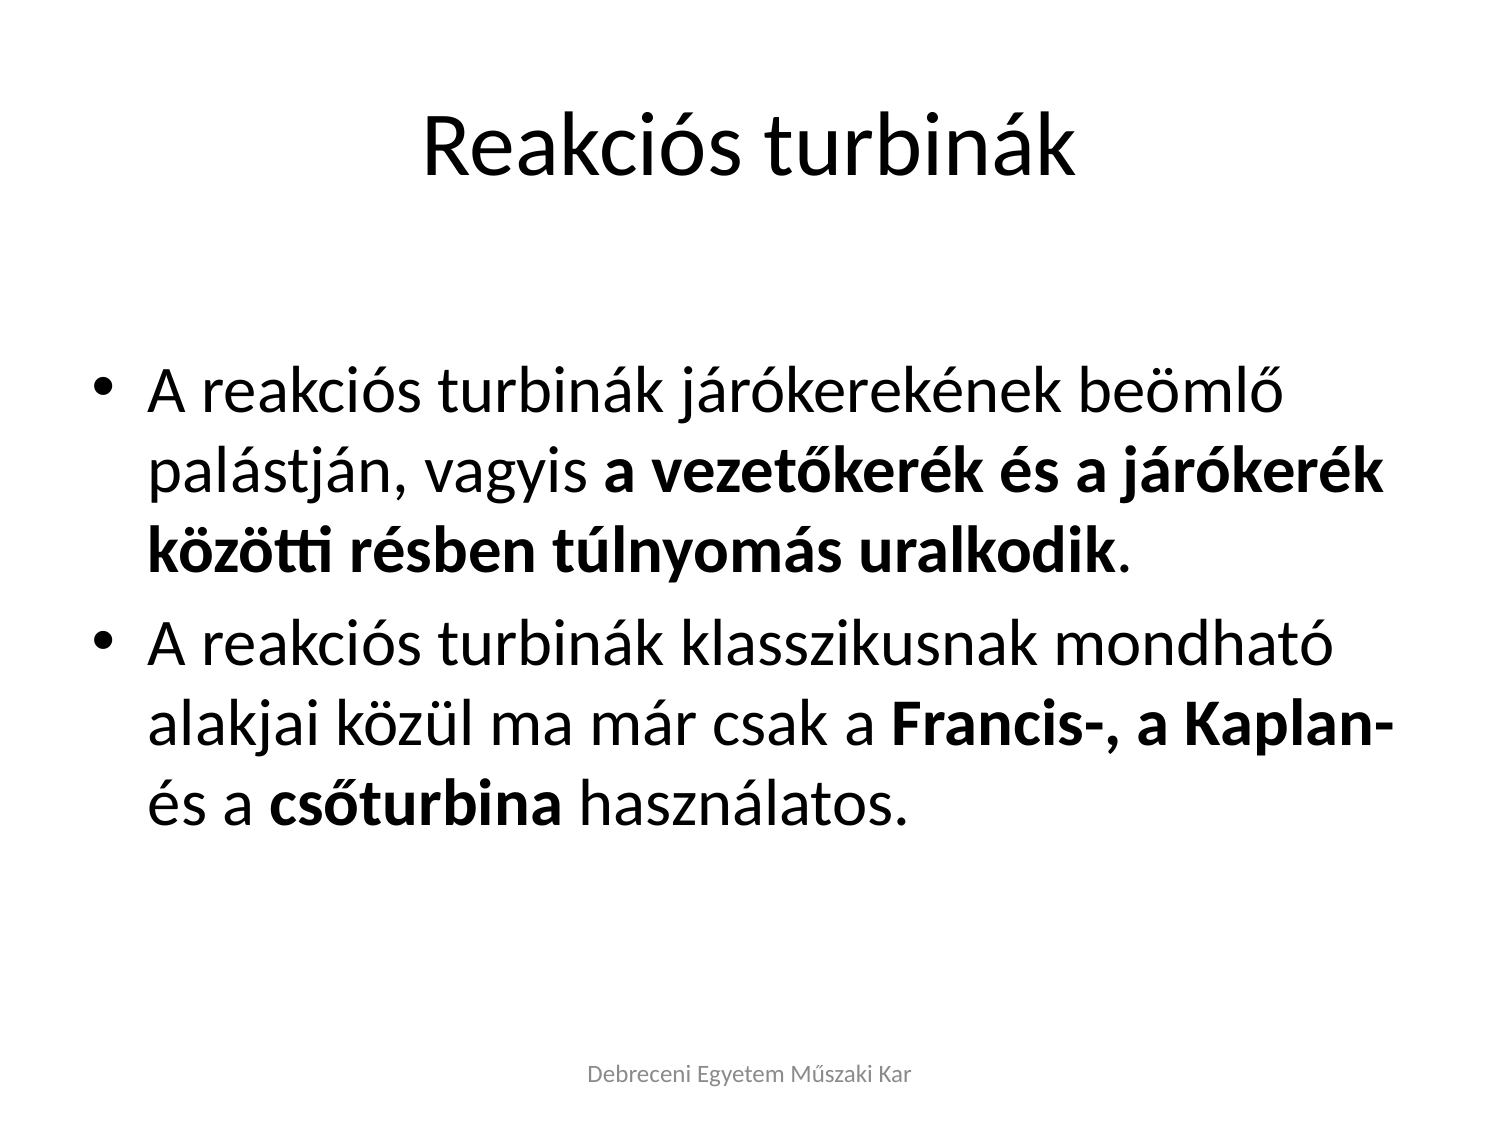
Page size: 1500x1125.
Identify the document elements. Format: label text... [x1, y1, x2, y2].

footer Debreceni Egyetem Műszaki Kar [512, 1042, 988, 1103]
list A reakciós turbinák járókerekének beömlő palástján, vagyis a vezetőkerék és a járókerék közötti résben túlnyomás uralkodik. A reakciós turbinák klasszikusnak mondható alakjai közül ma már csak a Francis-, a Kaplan- és a csőturbina használatos. [76, 338, 1427, 1081]
title Reakciós turbinák [75, 45, 1425, 233]
